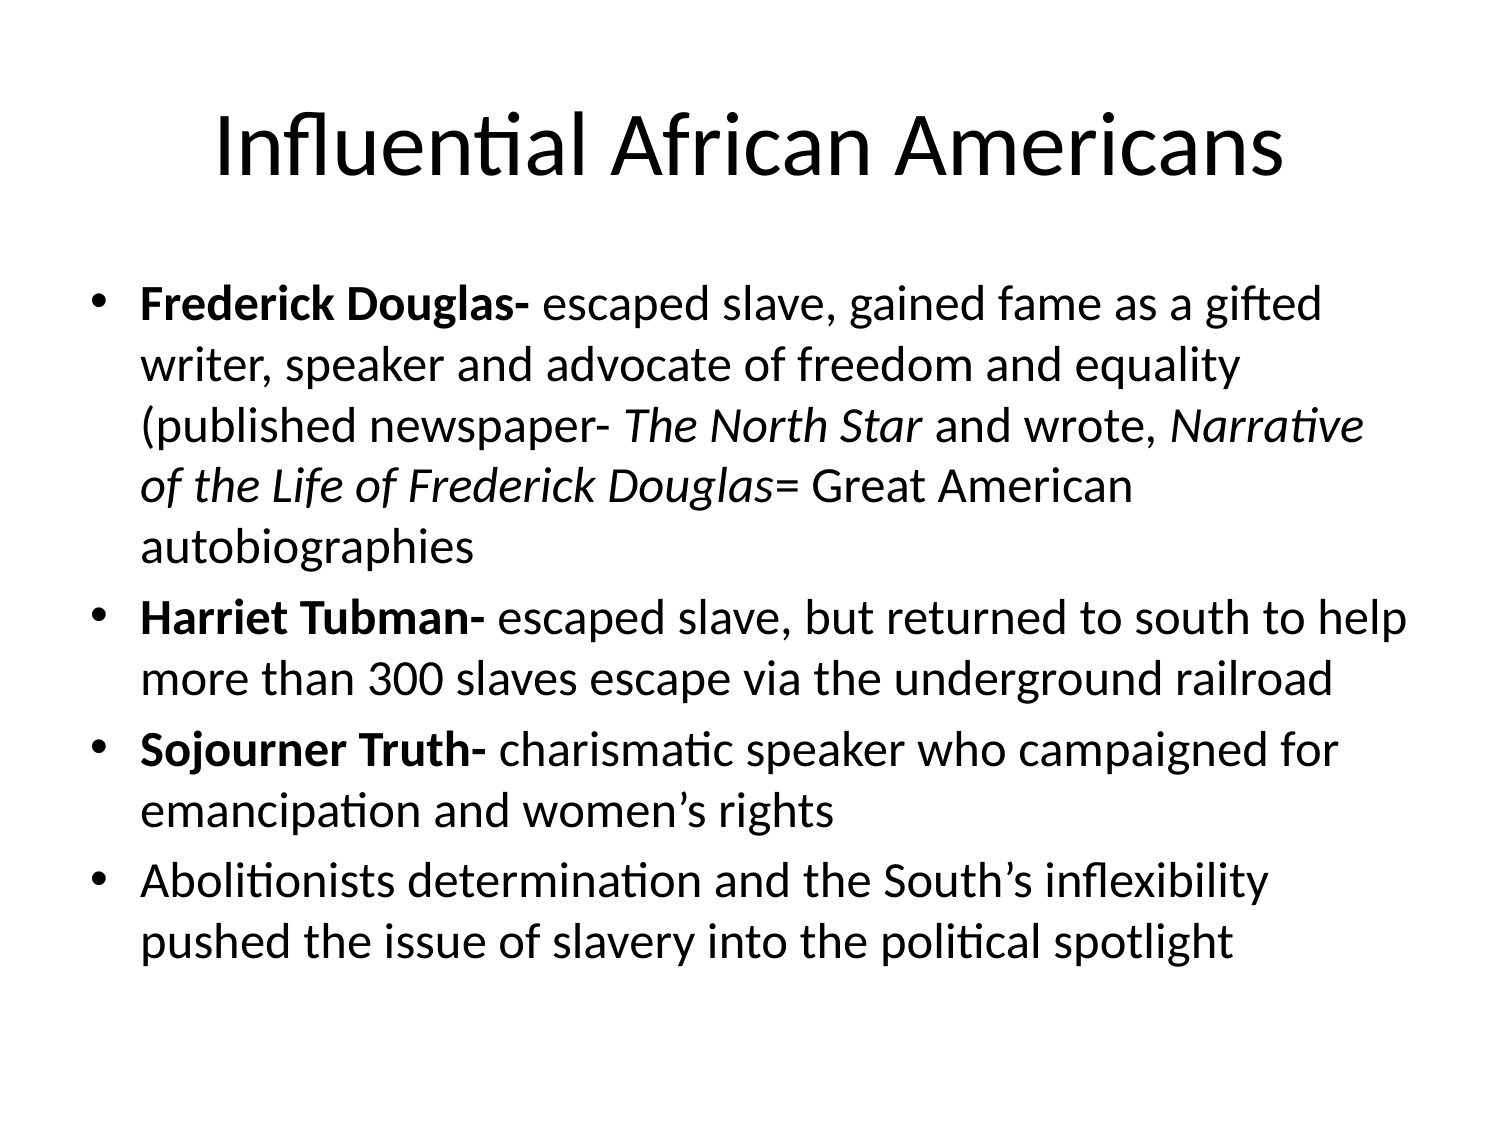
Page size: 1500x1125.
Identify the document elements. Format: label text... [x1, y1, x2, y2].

list Frederick Douglas- escaped slave, gained fame as a gifted writer, speaker and advocate of freedom and equality (published newspaper- The North Star and wrote, Narrative of the Life of Frederick Douglas= Great American autobiographies Harriet Tubman- escaped slave, but returned to south to help more than 300 slaves escape via the underground railroad Sojourner Truth- charismatic speaker who campaigned for emancipation and women’s rights Abolitionists determination and the South’s inflexibility pushed the issue of slavery into the political spotlight [75, 262, 1425, 1005]
title Influential African Americans [75, 45, 1425, 233]
